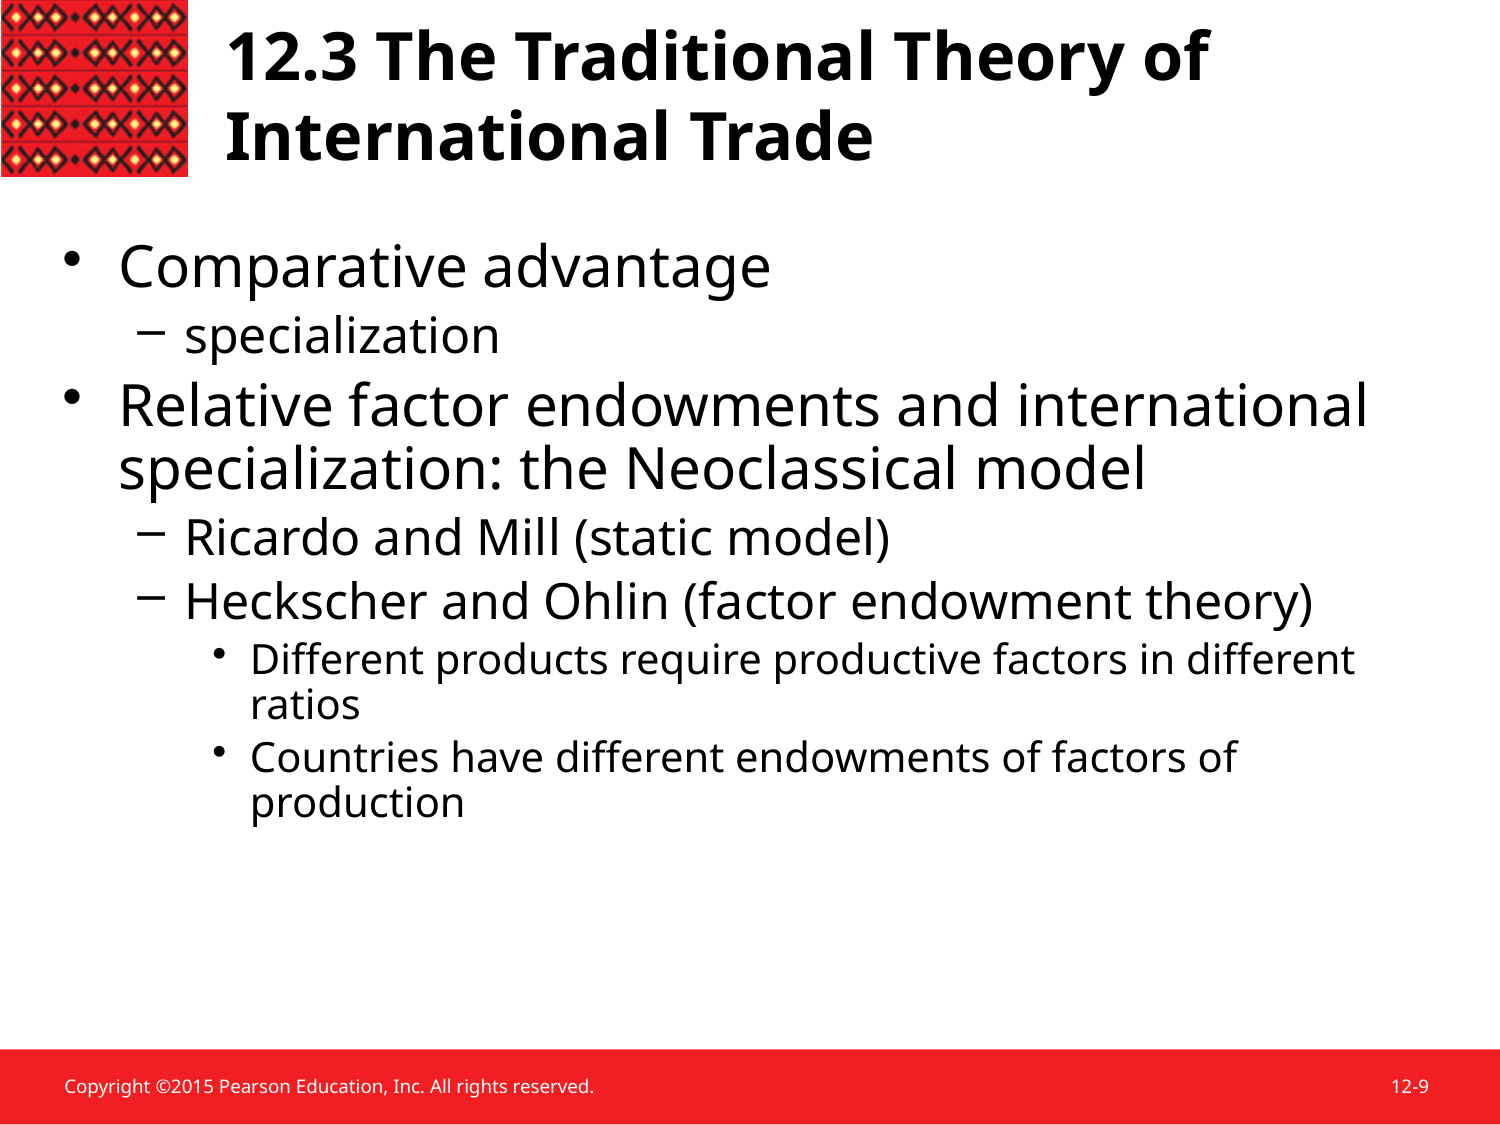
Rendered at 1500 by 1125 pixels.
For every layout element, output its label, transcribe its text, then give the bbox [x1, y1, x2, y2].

list Comparative advantage specialization Relative factor endowments and international specialization: the Neoclassical model Ricardo and Mill (static model) Heckscher and Ohlin (factor endowment theory) Different products require productive factors in different ratios Countries have different endowments of factors of production [62, 237, 1438, 1000]
title 12.3 The Traditional Theory of International Trade [225, 0, 1463, 188]
picture [1, 0, 188, 177]
